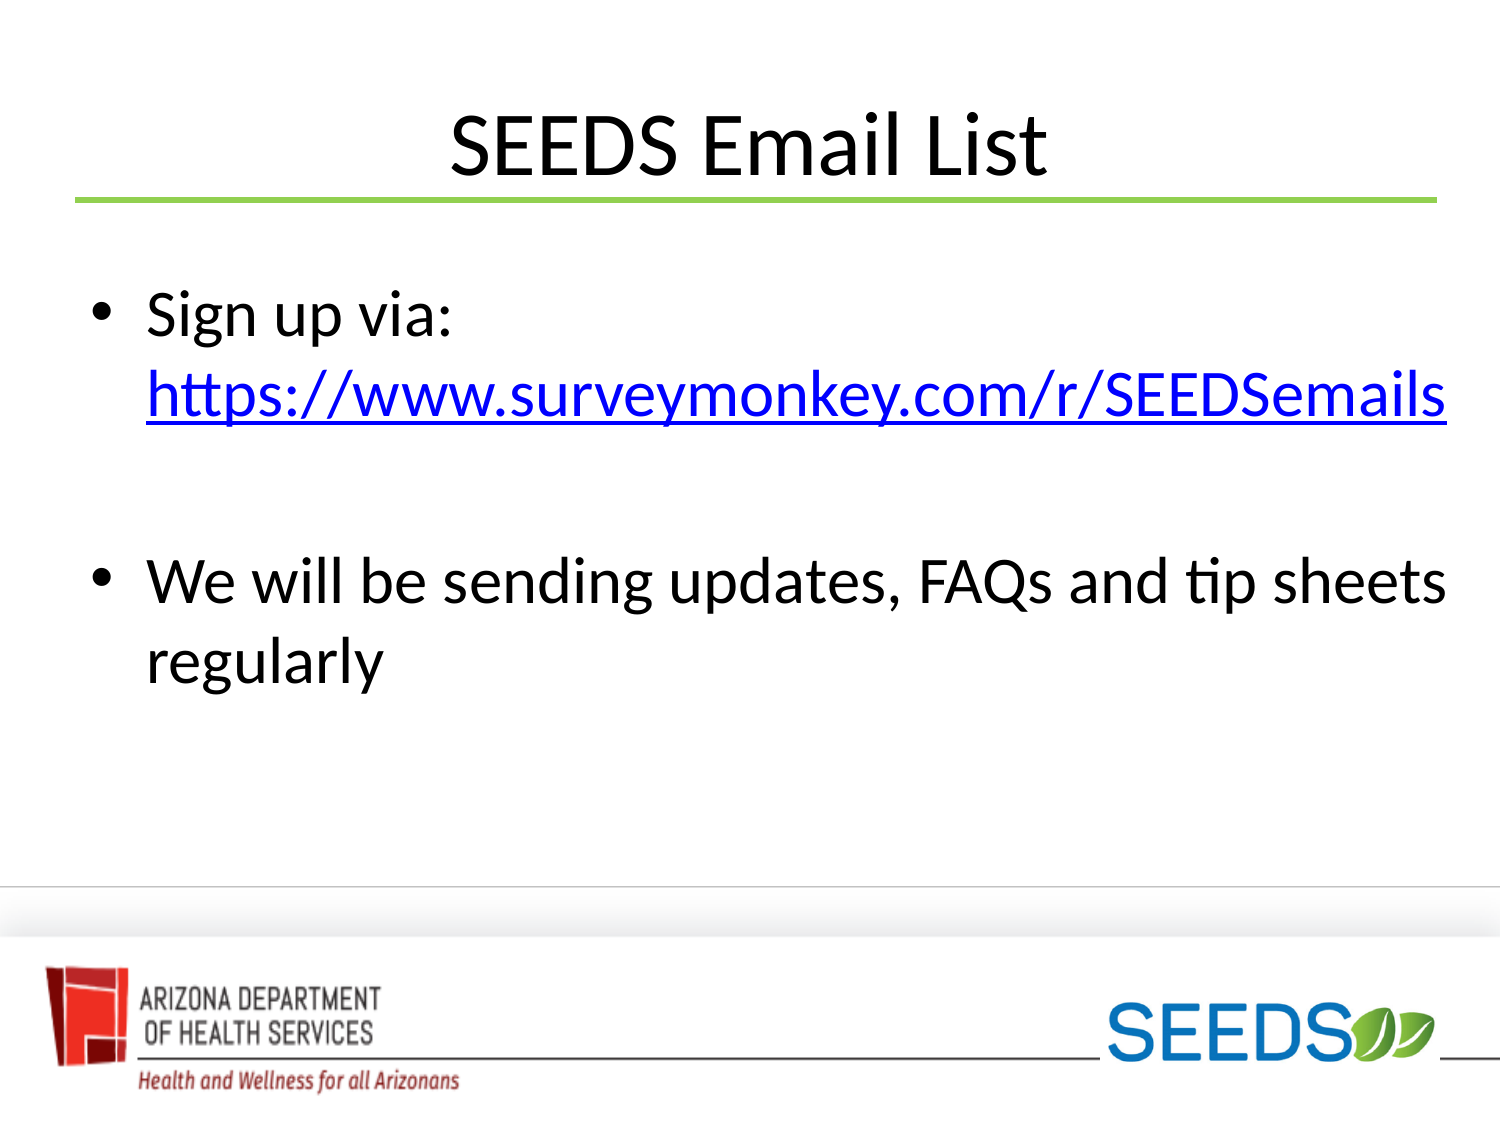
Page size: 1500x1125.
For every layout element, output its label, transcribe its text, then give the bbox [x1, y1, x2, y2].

list Sign up via: https://www.surveymonkey.com/r/SEEDSemails We will be sending updates, FAQs and tip sheets regularly [75, 262, 1475, 1005]
picture [1100, 1005, 1440, 1068]
title SEEDS Email List [75, 45, 1425, 233]
